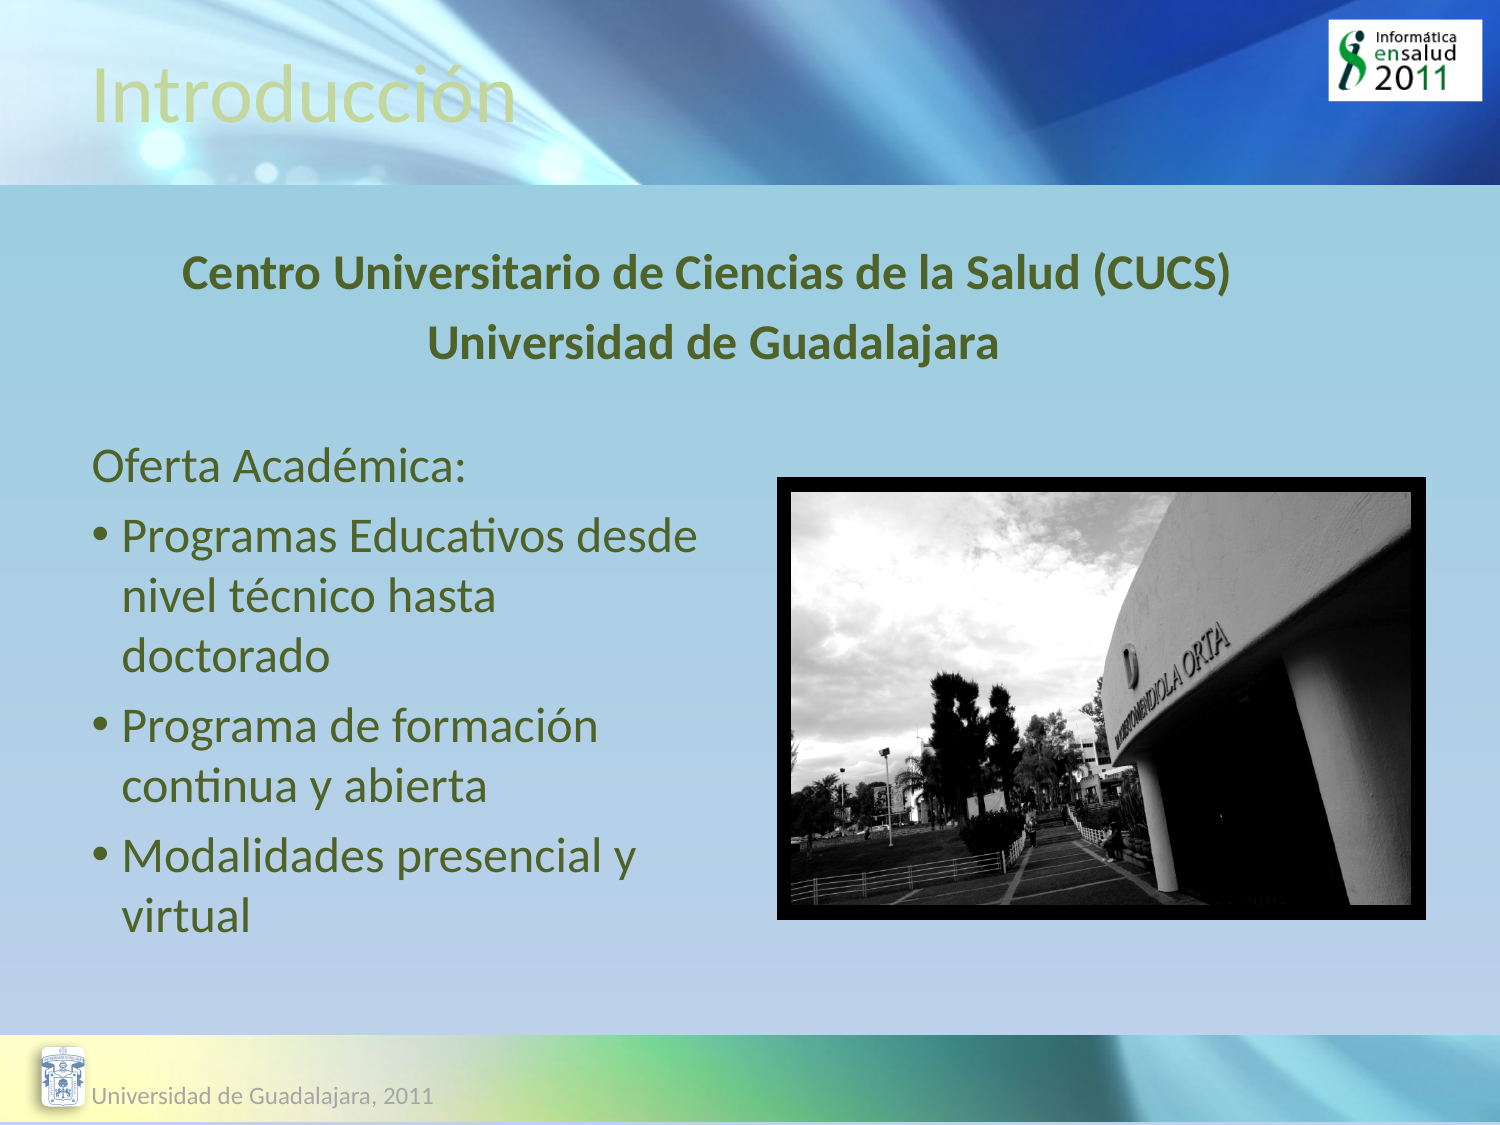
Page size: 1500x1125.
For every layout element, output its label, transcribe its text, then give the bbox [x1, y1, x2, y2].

list Centro Universitario de Ciencias de la Salud (CUCS) Universidad de Guadalajara [75, 231, 1353, 438]
picture [1328, 19, 1483, 102]
text_box Oferta Académica: Programas Educativos desde nivel técnico hasta doctorado Programa de formación continua y abierta Modalidades presencial y virtual [76, 425, 727, 1043]
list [791, 491, 1412, 906]
title Introducción [75, 0, 1235, 183]
